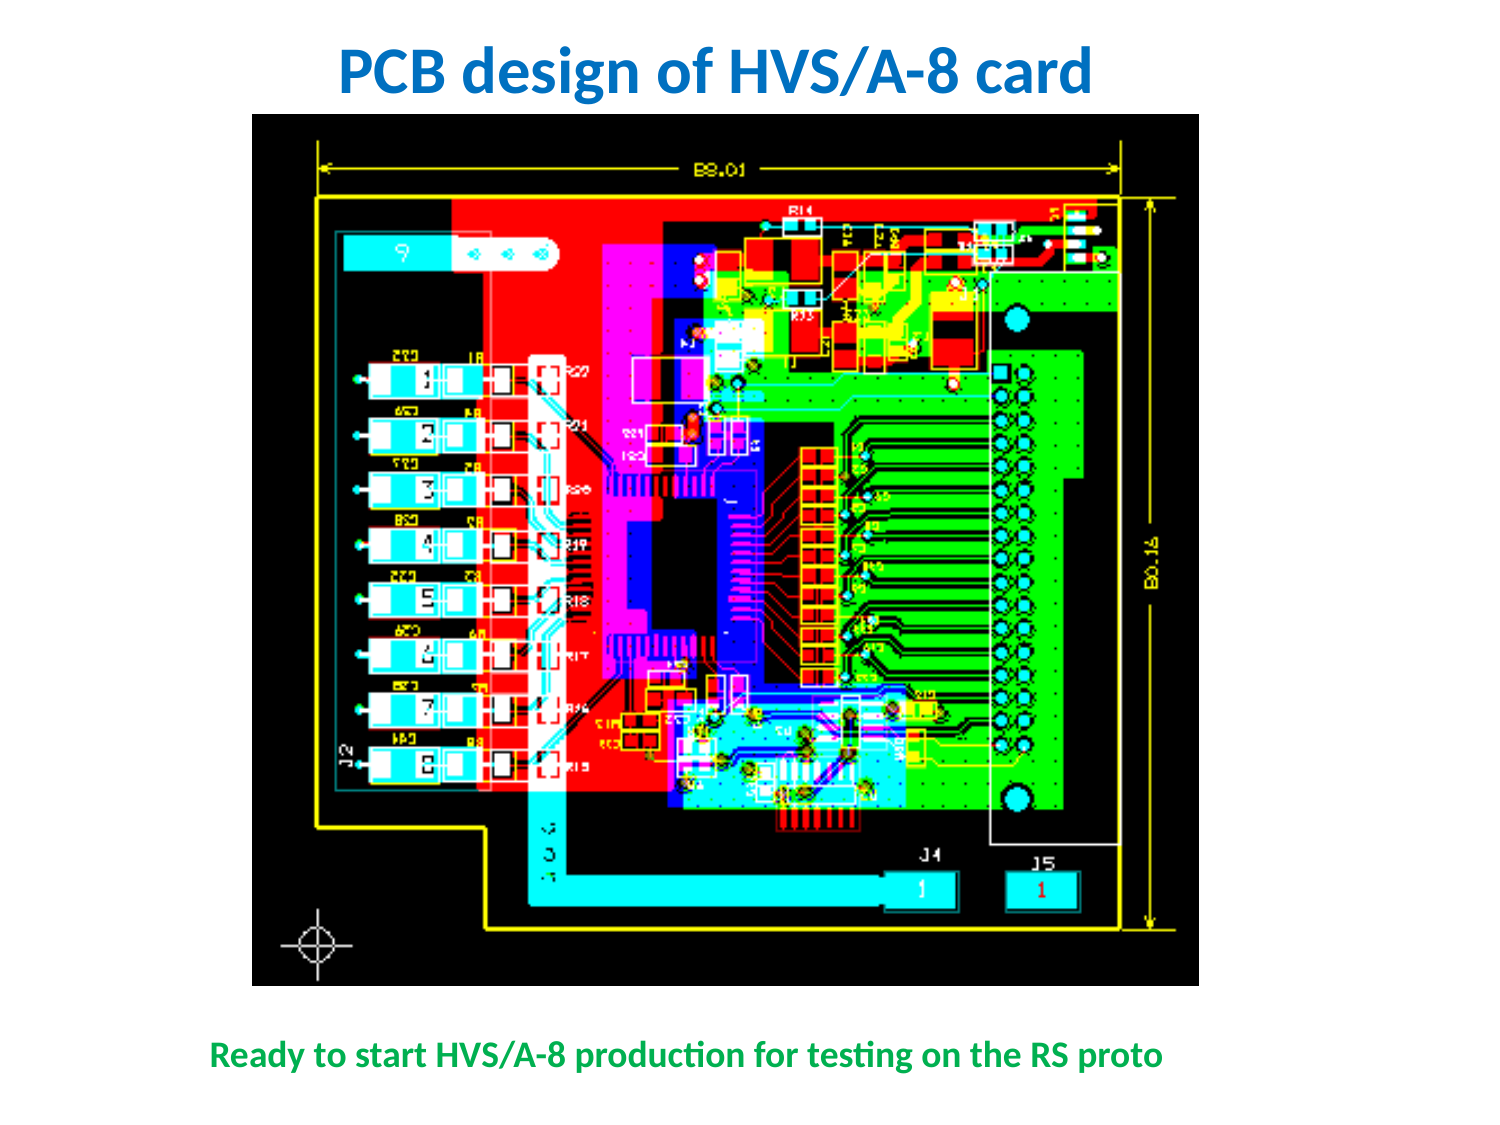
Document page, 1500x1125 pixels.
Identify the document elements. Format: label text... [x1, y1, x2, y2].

picture [251, 114, 1199, 986]
text_box PCB design of HVS/A-8 card [323, 19, 1128, 113]
text_box Ready to start HVS/A-8 production for testing on the RS proto [194, 1023, 1282, 1083]
